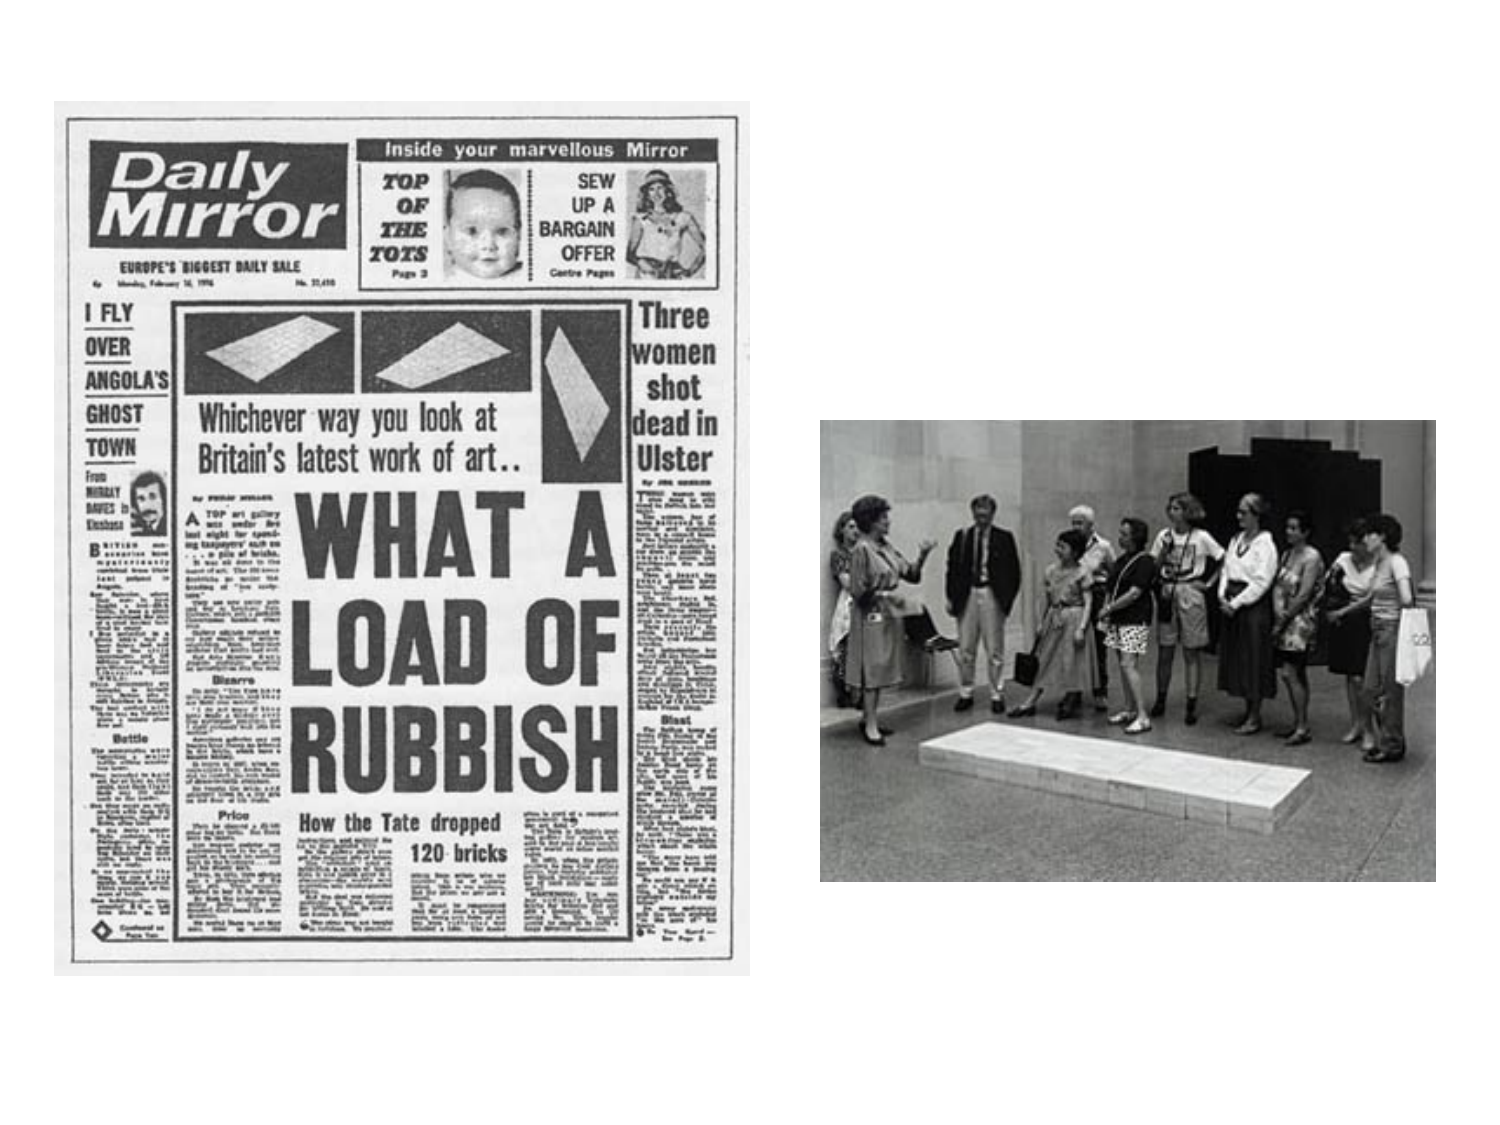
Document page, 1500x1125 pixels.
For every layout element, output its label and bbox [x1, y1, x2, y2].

picture [53, 101, 751, 976]
picture [820, 420, 1436, 882]
